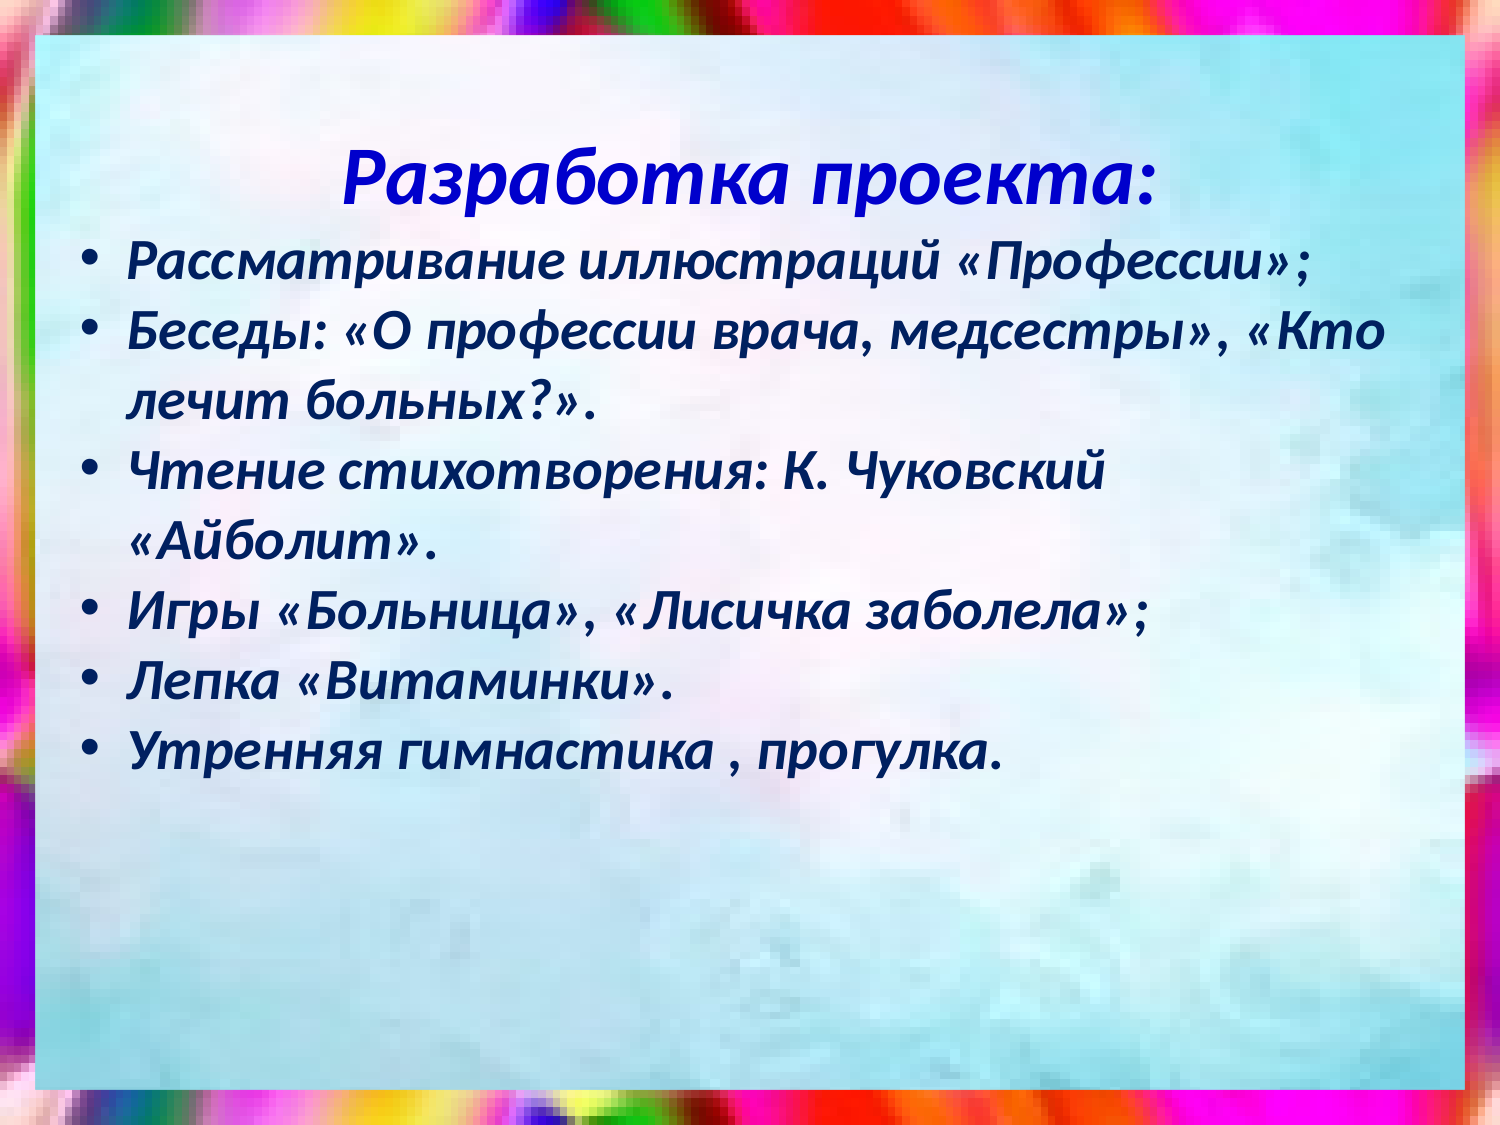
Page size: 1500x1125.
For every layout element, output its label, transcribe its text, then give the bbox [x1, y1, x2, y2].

text_box Разработка проекта: Рассматривание иллюстраций «Профессии»; Беседы: «О профессии врача, медсестры», «Кто лечит больных?». Чтение стихотворения: К. Чуковский «Айболит». Игры «Больница», «Лисичка заболела»; Лепка «Витаминки». Утренняя гимнастика , прогулка. [64, 113, 1436, 789]
picture [0, 0, 1500, 1125]
